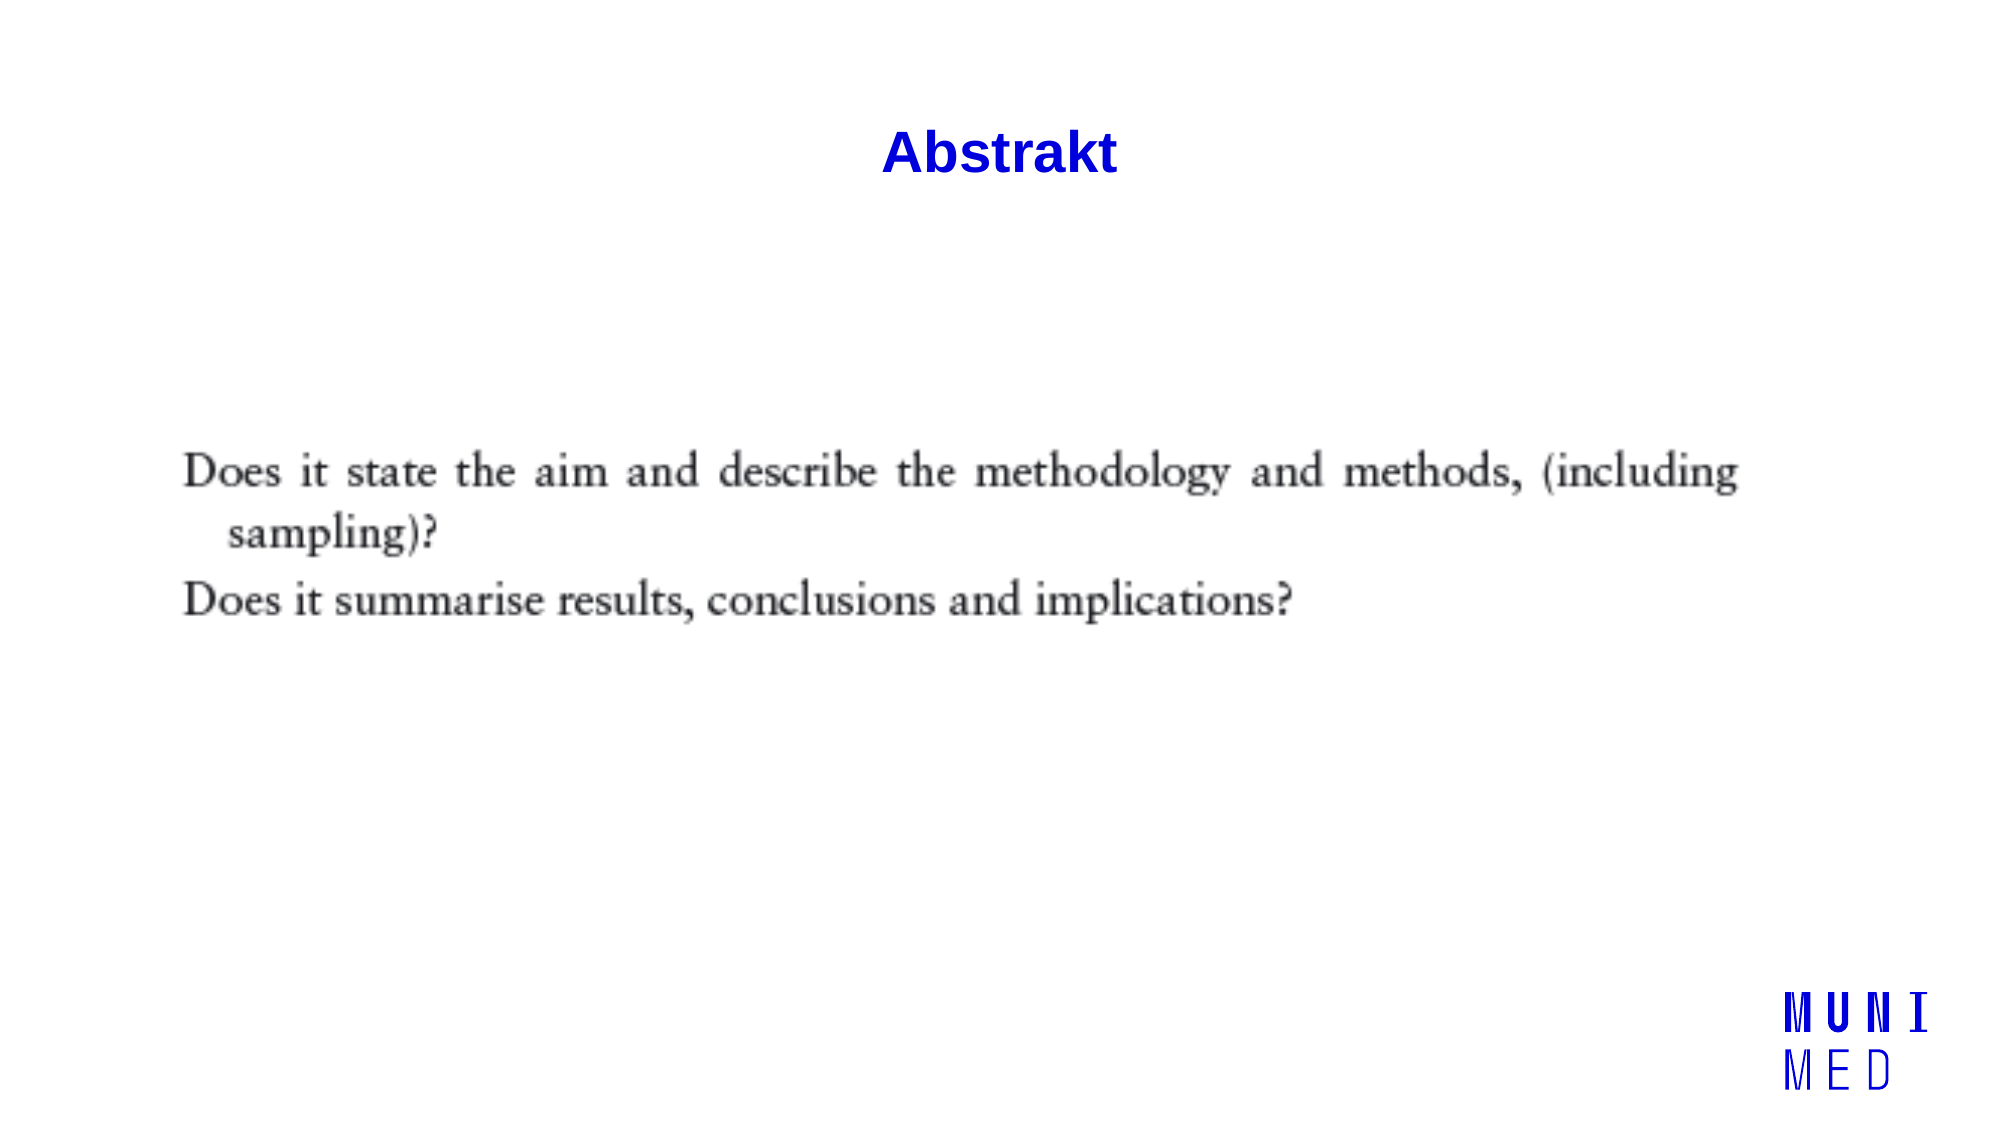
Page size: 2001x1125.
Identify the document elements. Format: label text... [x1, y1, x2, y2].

title Abstrakt [118, 118, 1883, 193]
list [168, 420, 1783, 662]
